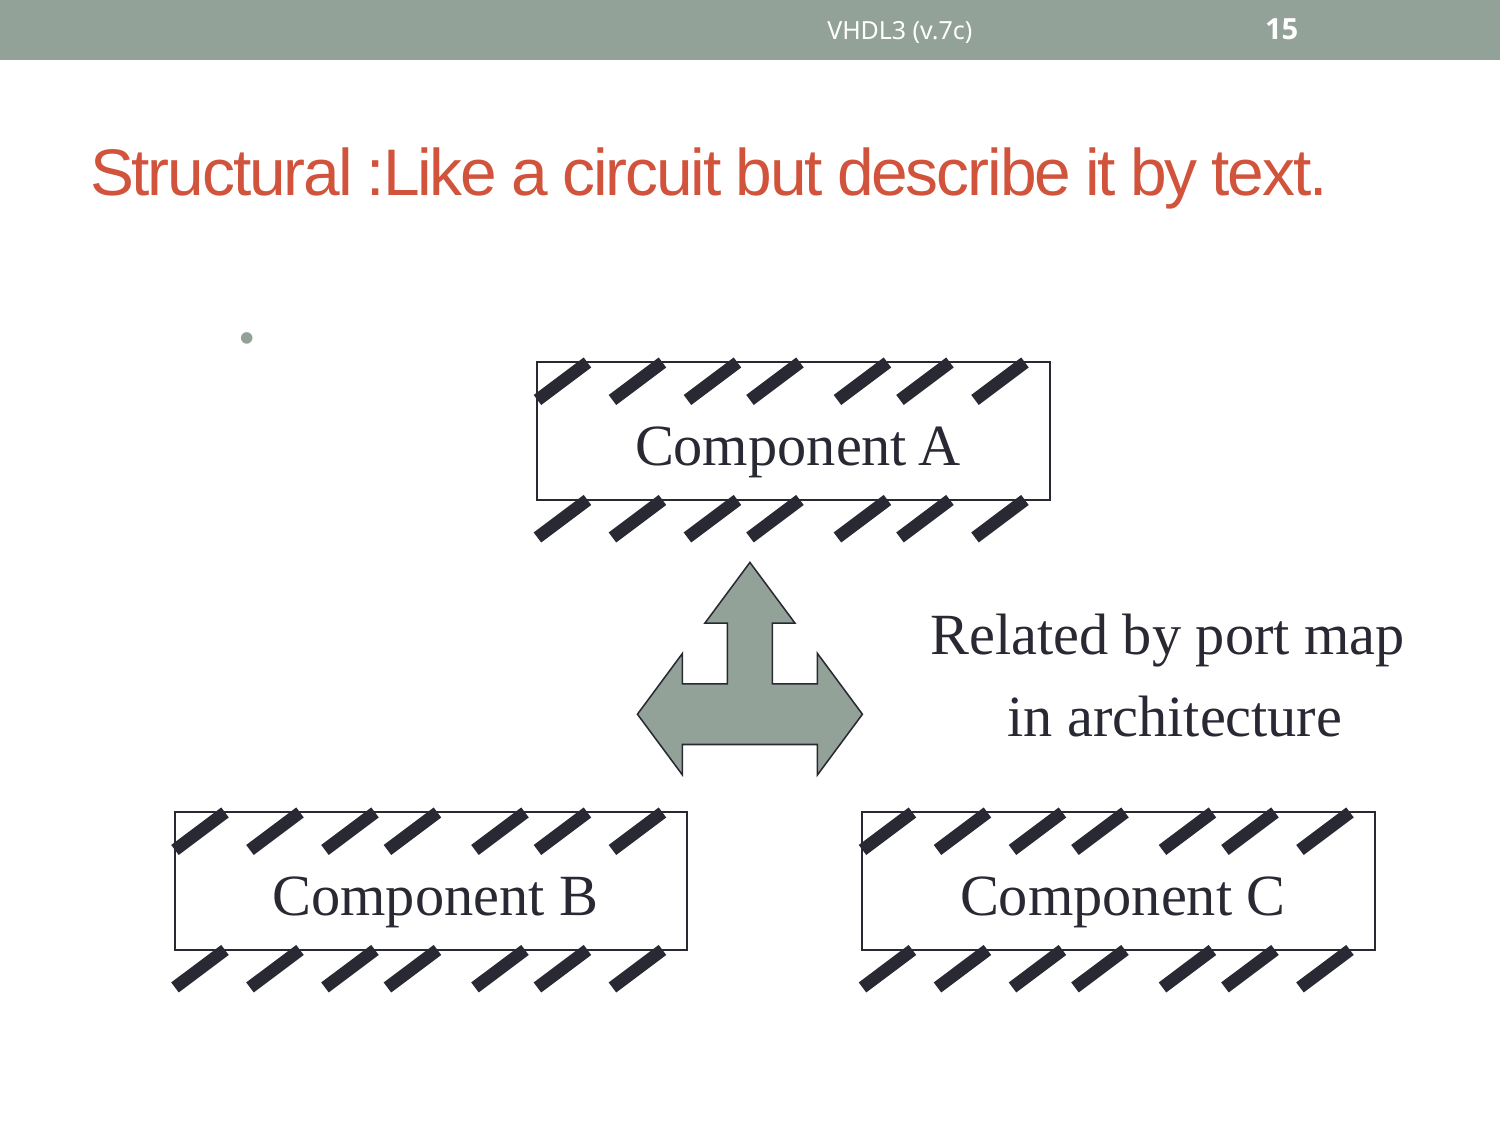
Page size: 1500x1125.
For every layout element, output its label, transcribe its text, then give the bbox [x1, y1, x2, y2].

text_box [174, 812, 688, 950]
text_box [862, 812, 1375, 950]
text_box Component C [945, 850, 1301, 935]
text_box [537, 362, 1050, 500]
text_box Component A [620, 400, 976, 485]
title Structural :Like a circuit but describe it by text. [75, 87, 1425, 250]
text_box [637, 562, 863, 775]
list [224, 299, 1424, 975]
text_box Component B [257, 850, 614, 935]
text_box Related by port map in architecture [900, 588, 1450, 756]
footer VHDL3 (v.7c) [562, 3, 1238, 57]
slide_number 15 [1250, 3, 1425, 57]
